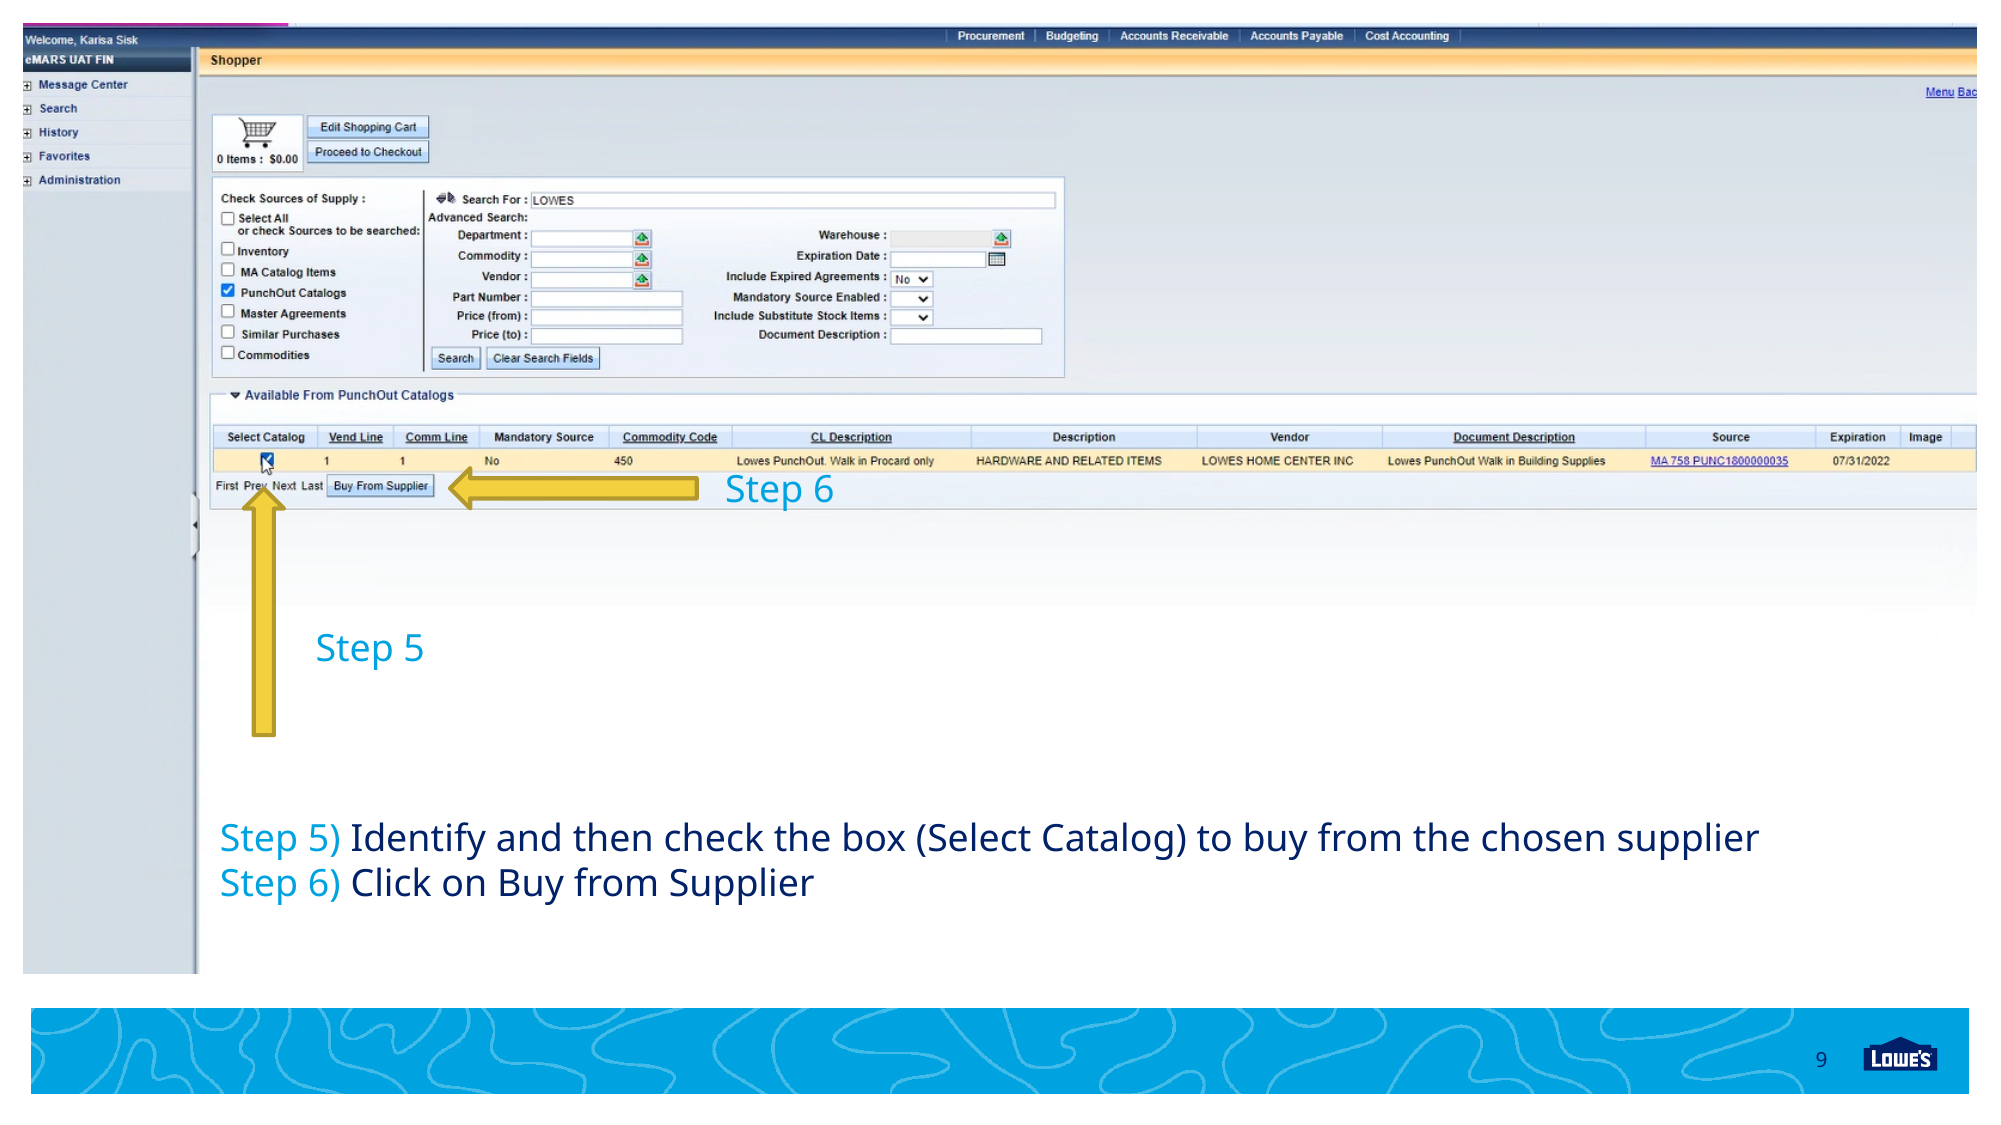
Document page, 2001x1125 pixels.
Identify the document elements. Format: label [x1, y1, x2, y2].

picture [592, 1042, 600, 1058]
picture [897, 1079, 907, 1083]
picture [375, 1024, 393, 1028]
picture [99, 1069, 108, 1079]
picture [877, 1008, 894, 1013]
picture [756, 1089, 764, 1094]
picture [546, 1064, 563, 1068]
picture [318, 1089, 338, 1094]
picture [1126, 1059, 1137, 1063]
picture [418, 1033, 426, 1041]
picture [56, 1029, 71, 1033]
picture [1626, 1079, 1630, 1094]
picture [331, 1054, 340, 1063]
picture [921, 1054, 937, 1058]
picture [437, 1084, 459, 1088]
picture [1725, 1044, 1737, 1048]
picture [985, 1057, 992, 1063]
picture [863, 1014, 873, 1018]
picture [1026, 1064, 1064, 1068]
picture [1723, 1074, 1744, 1078]
picture [1100, 1074, 1106, 1091]
picture [1336, 1049, 1348, 1053]
picture [1066, 1057, 1074, 1063]
picture [849, 1049, 874, 1053]
picture [1325, 1014, 1334, 1023]
picture [198, 1069, 209, 1079]
picture [1559, 1037, 1563, 1048]
picture [1684, 1059, 1693, 1067]
picture [1141, 1054, 1151, 1058]
picture [1582, 1059, 1609, 1063]
picture [1003, 1008, 1007, 1018]
picture [152, 1045, 156, 1078]
picture [1564, 1079, 1574, 1083]
picture [913, 1074, 937, 1078]
picture [1648, 1034, 1679, 1038]
picture [191, 1044, 195, 1063]
picture [1277, 1008, 1285, 1018]
picture [365, 1069, 377, 1073]
picture [1110, 1019, 1125, 1023]
picture [603, 1059, 617, 1063]
picture [1685, 1029, 1701, 1033]
picture [123, 1063, 127, 1074]
picture [466, 1008, 470, 1031]
picture [1554, 1019, 1558, 1031]
picture [627, 1064, 658, 1068]
picture [1008, 1023, 1012, 1034]
picture [628, 1019, 639, 1023]
picture [240, 1040, 247, 1058]
picture [1201, 1076, 1205, 1094]
picture [583, 1024, 600, 1028]
picture [1138, 1089, 1153, 1094]
picture [326, 1019, 330, 1048]
picture [23, 23, 1977, 974]
picture [580, 1074, 586, 1094]
picture [1512, 1079, 1523, 1083]
picture [244, 1082, 248, 1094]
picture [940, 1059, 949, 1064]
picture [663, 1008, 680, 1013]
picture [546, 1024, 557, 1028]
picture [1061, 1033, 1067, 1043]
picture [1027, 1084, 1038, 1094]
picture [1545, 1074, 1558, 1078]
picture [397, 1083, 404, 1090]
picture [1485, 1008, 1496, 1013]
picture [964, 1037, 984, 1057]
picture [1378, 1031, 1384, 1038]
picture [644, 1014, 658, 1018]
picture [1872, 1050, 1932, 1067]
picture [89, 1080, 98, 1088]
picture [1705, 1024, 1716, 1028]
picture [299, 1084, 311, 1088]
picture [344, 1064, 359, 1068]
picture [1352, 1044, 1364, 1048]
picture [1246, 1014, 1253, 1033]
picture [1602, 1032, 1611, 1038]
picture [1757, 1034, 1768, 1038]
picture [1741, 1039, 1753, 1043]
picture [1083, 1024, 1103, 1028]
picture [798, 1008, 806, 1013]
picture [780, 1019, 788, 1027]
picture [1318, 1054, 1331, 1058]
picture [468, 1089, 489, 1094]
picture [1472, 1029, 1480, 1037]
picture [341, 1018, 345, 1036]
picture [713, 1039, 717, 1060]
picture [428, 1064, 432, 1080]
picture [1709, 1049, 1721, 1053]
picture [133, 1039, 150, 1047]
picture [1515, 1034, 1519, 1052]
picture [1303, 1059, 1314, 1063]
picture [1068, 1029, 1078, 1033]
picture [999, 1068, 1007, 1073]
